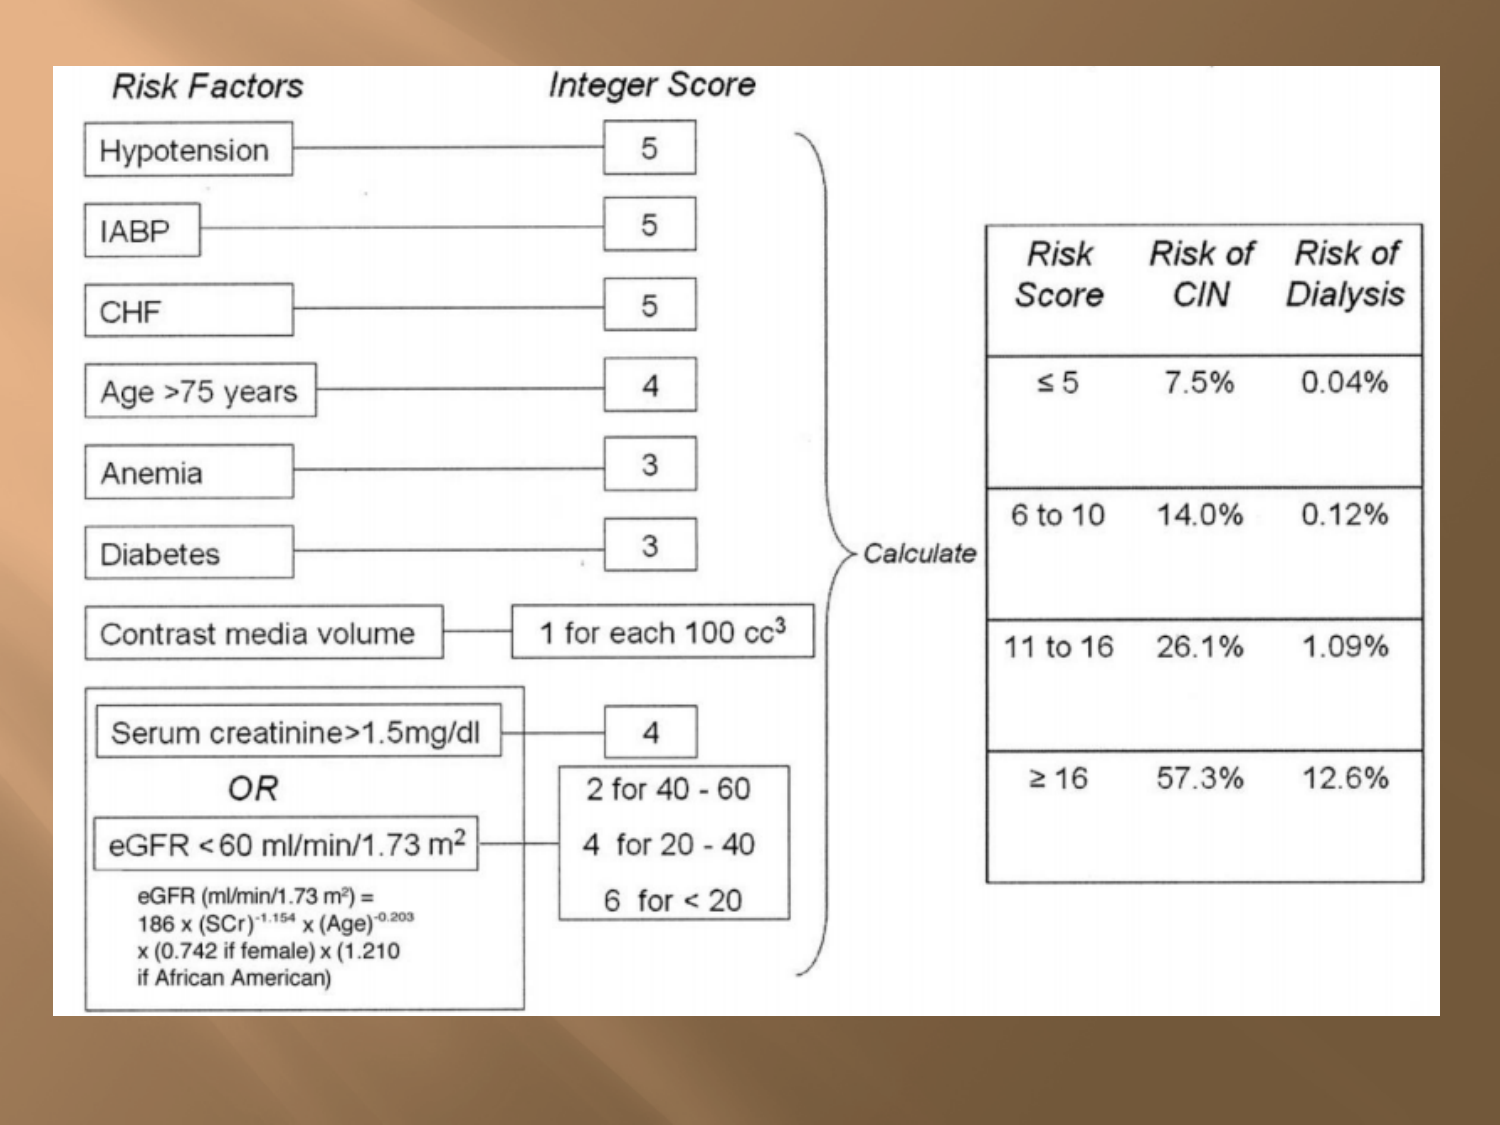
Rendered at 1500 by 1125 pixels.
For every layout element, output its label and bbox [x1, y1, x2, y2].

picture [52, 66, 1440, 1016]
